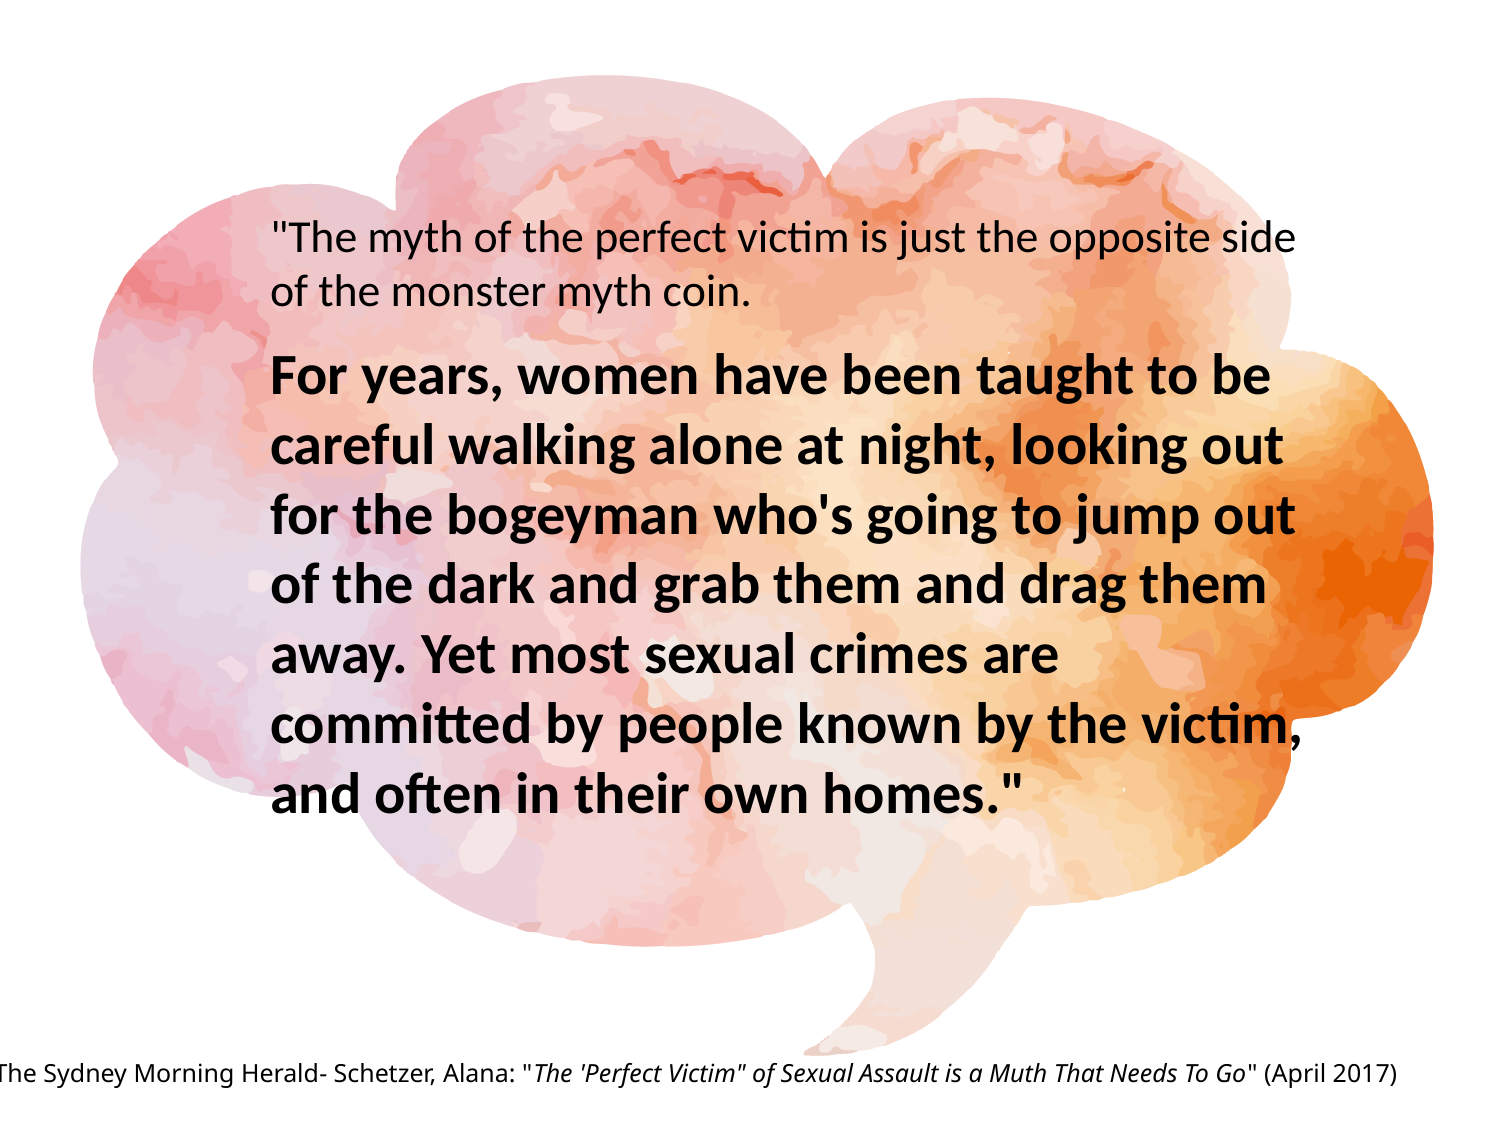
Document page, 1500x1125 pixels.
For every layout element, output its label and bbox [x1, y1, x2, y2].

text_box [0, 1050, 6, 1095]
picture [12, 0, 1488, 1125]
